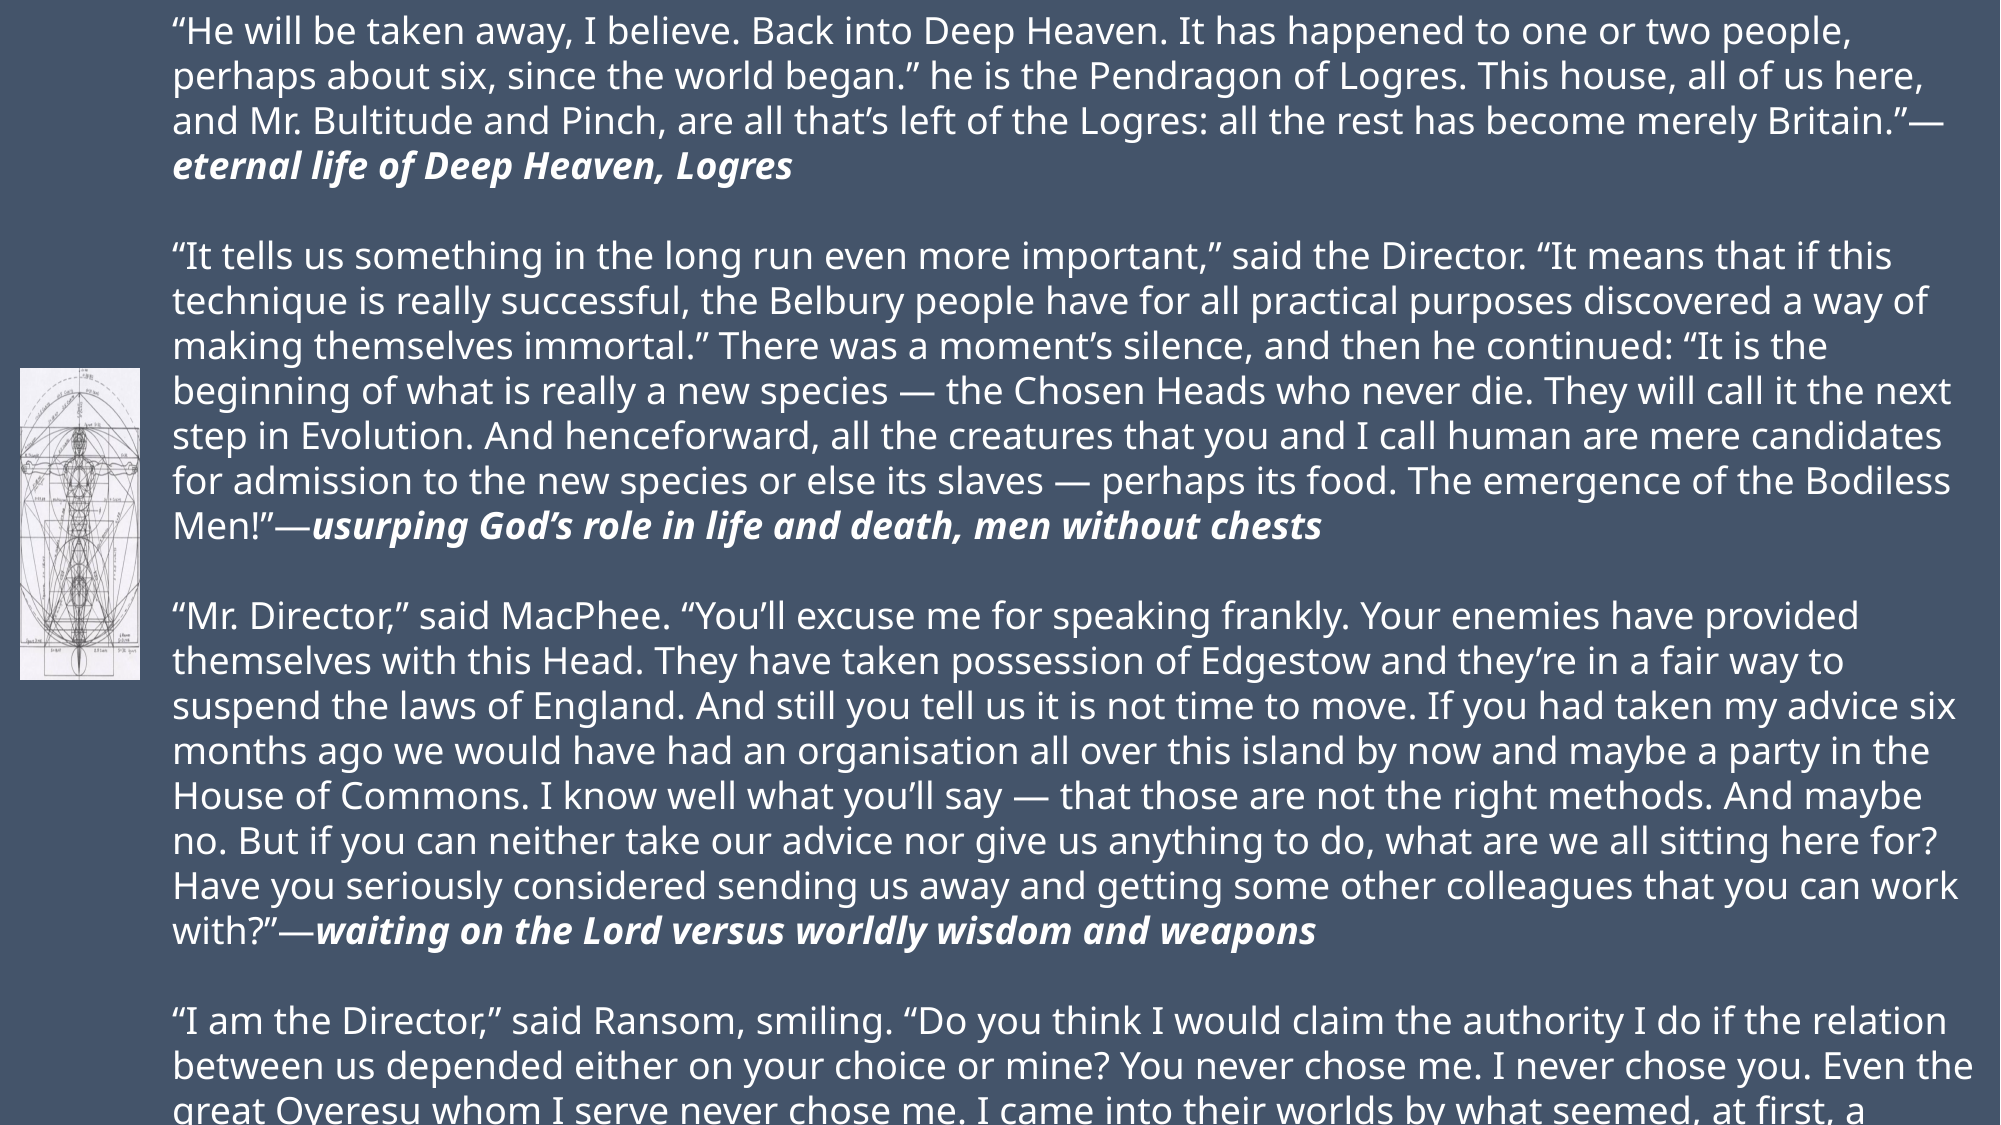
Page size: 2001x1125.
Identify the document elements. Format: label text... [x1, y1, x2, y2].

text_box “He will be taken away, I believe. Back into Deep Heaven. It has happened to one or two people, perhaps about six, since the world began.” he is the Pendragon of Logres. This house, all of us here, and Mr. Bultitude and Pinch, are all that’s left of the Logres: all the rest has become merely Britain.”—eternal life of Deep Heaven, Logres “It tells us something in the long run even more important,” said the Director. “It means that if this technique is really successful, the Belbury people have for all practical purposes discovered a way of making themselves immortal.” There was a moment’s silence, and then he continued: “It is the beginning of what is really a new species — the Chosen Heads who never die. They will call it the next step in Evolution. And henceforward, all the creatures that you and I call human are mere candidates for admission to the new species or else its slaves — perhaps its food. The emergence of the Bodiless Men!”—usurping God’s role in life and death, men without chests “Mr. Director,” said MacPhee. “You’ll excuse me for speaking frankly. Your enemies have provided themselves with this Head. They have taken possession of Edgestow and they’re in a fair way to suspend the laws of England. And still you tell us it is not time to move. If you had taken my advice six months ago we would have had an organisation all over this island by now and maybe a party in the House of Commons. I know well what you’ll say — that those are not the right methods. And maybe no. But if you can neither take our advice nor give us anything to do, what are we all sitting here for? Have you seriously considered sending us away and getting some other colleagues that you can work with?”—waiting on the Lord versus worldly wisdom and weapons “I am the Director,” said Ransom, smiling. “Do you think I would claim the authority I do if the relation between us depended either on your choice or mine? You never chose me. I never chose you. Even the great Oyeresu whom I serve never chose me. I came into their worlds by what seemed, at first, a chance; as you came to me as the very animals in this house first came to it. You and I have not started or devised this: it has descended on us — sucked us into itself, if you like. It is, no doubt, an organisation: but we are not the organisers. And that is why I have no authority to give any one of you permission to leave my household.”—Heavenly authority and plan [157, 0, 1998, 1125]
picture [20, 368, 140, 680]
